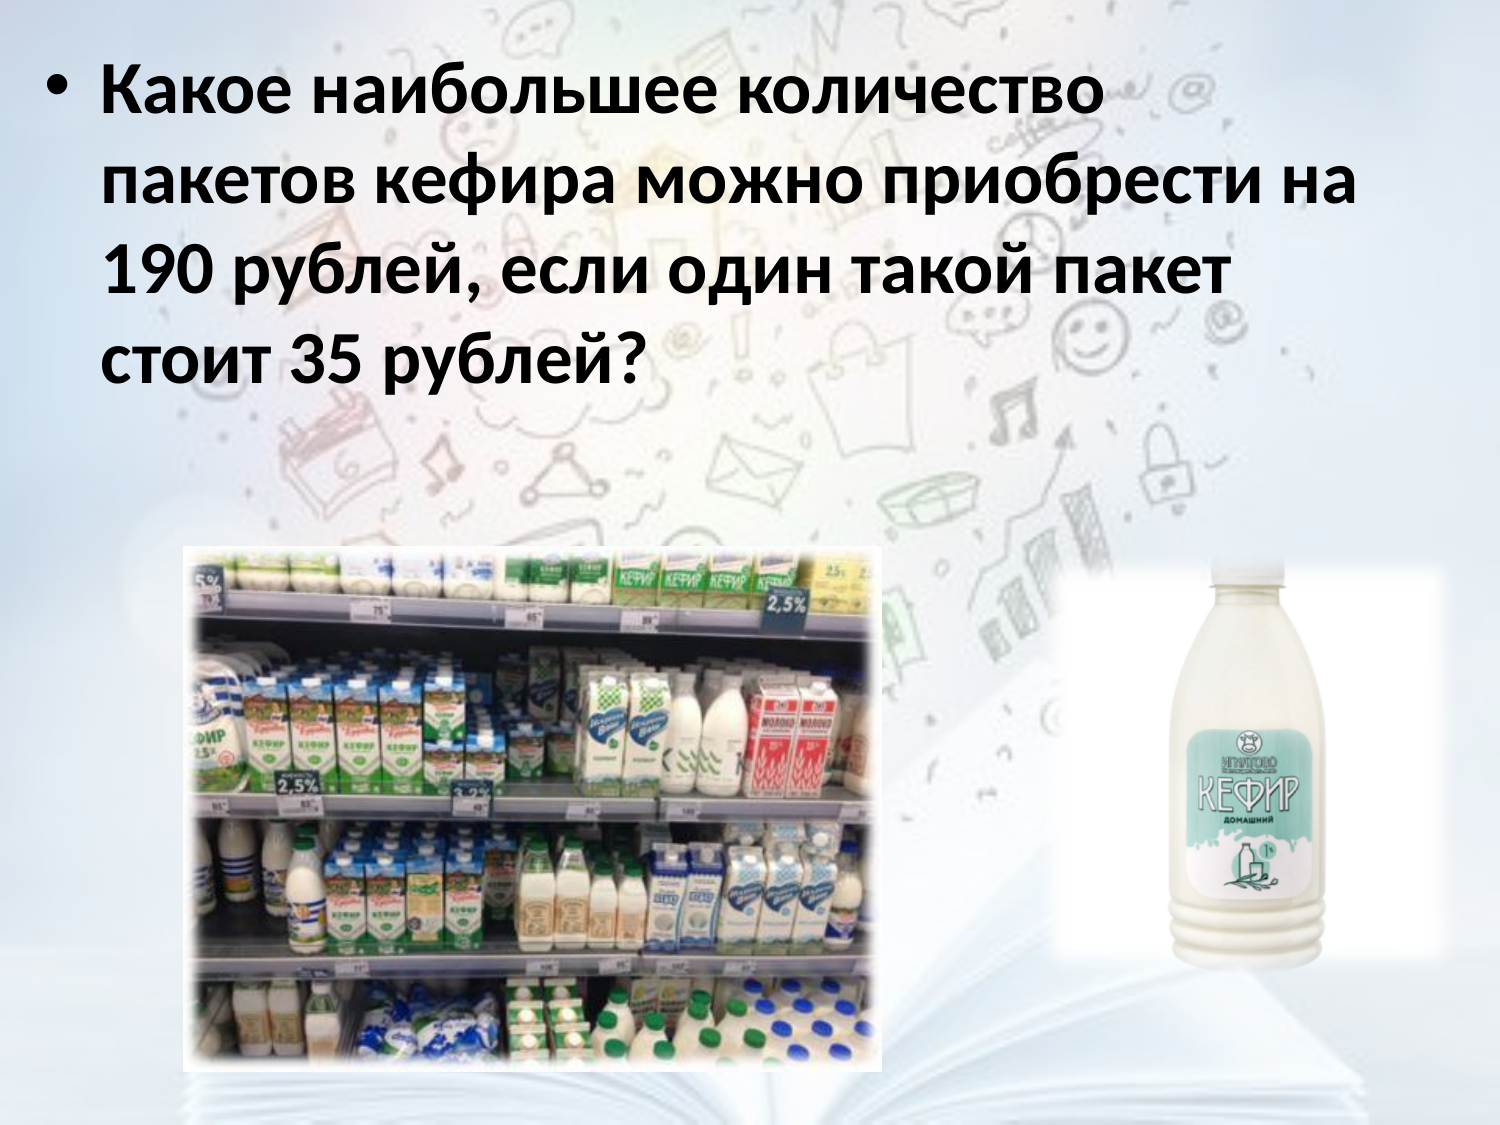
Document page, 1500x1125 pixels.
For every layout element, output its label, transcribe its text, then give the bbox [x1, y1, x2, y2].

picture [182, 545, 882, 1072]
picture [1033, 550, 1461, 978]
list Какое наибольшее количество пакетов кефира можно приобрести на 190 рублей, если один такой пакет стоит 35 рублей? [29, 30, 1380, 774]
